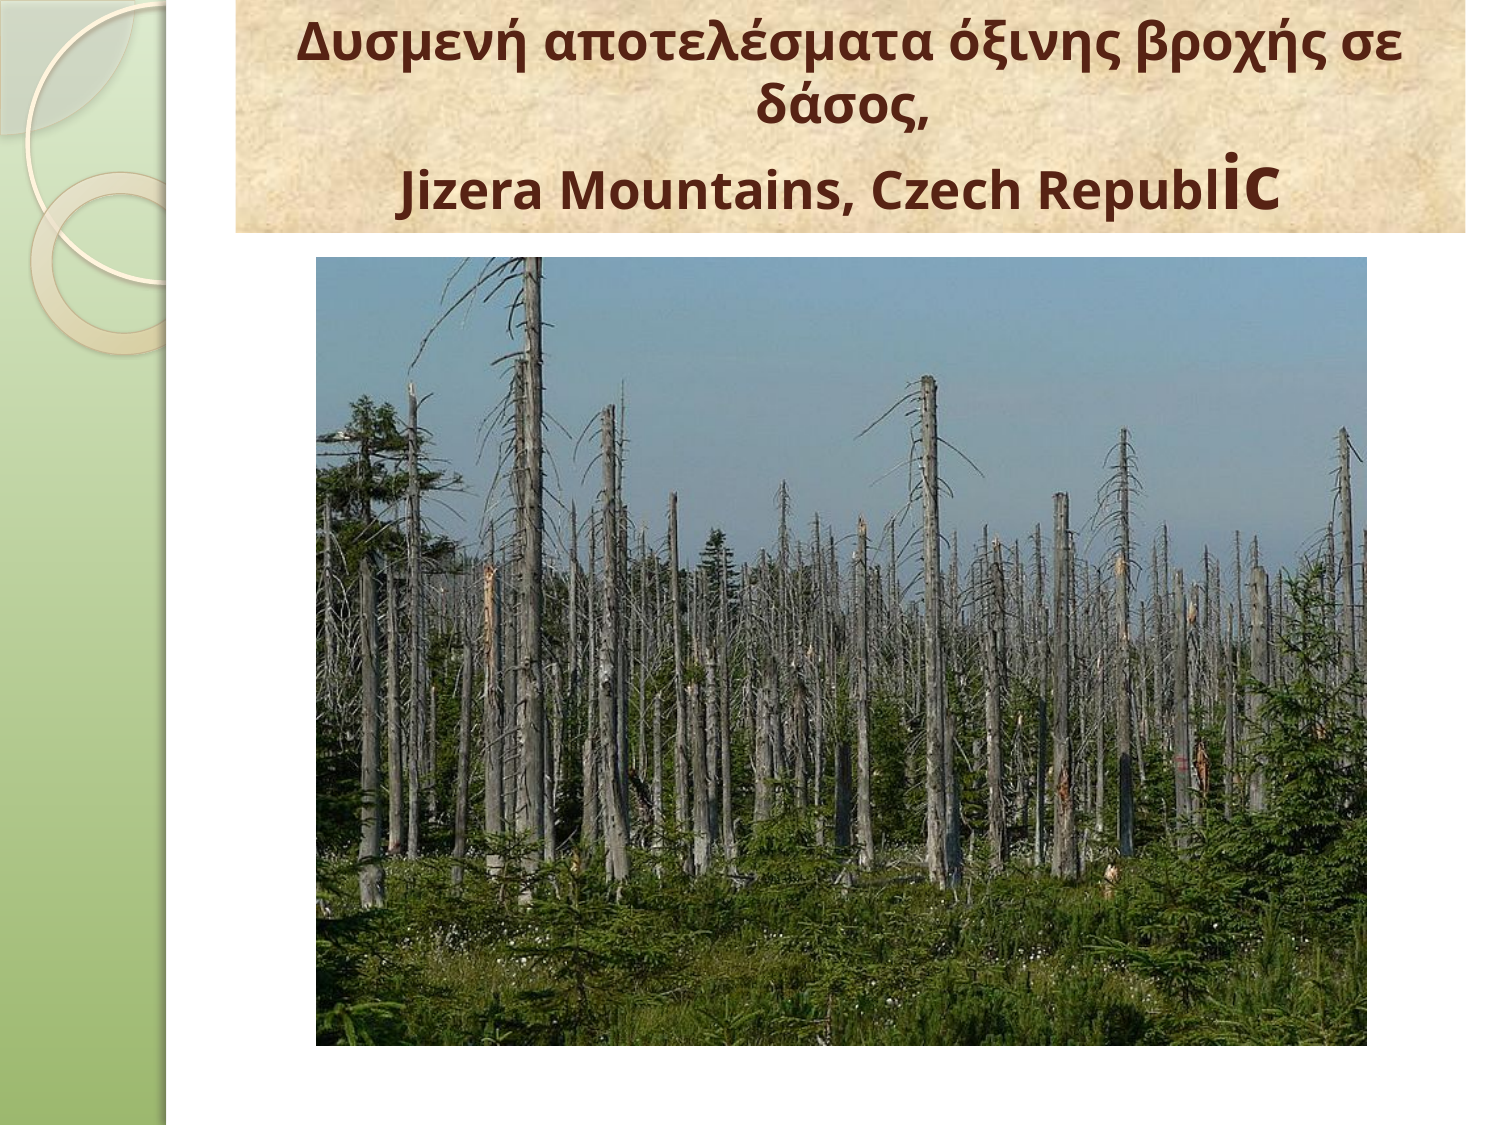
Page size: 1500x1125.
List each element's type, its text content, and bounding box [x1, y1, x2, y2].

title Δυσμενή αποτελέσματα όξινης βροχής σε δάσος, Jizera Mountains, Czech Republic [235, 0, 1466, 233]
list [316, 257, 1367, 1046]
